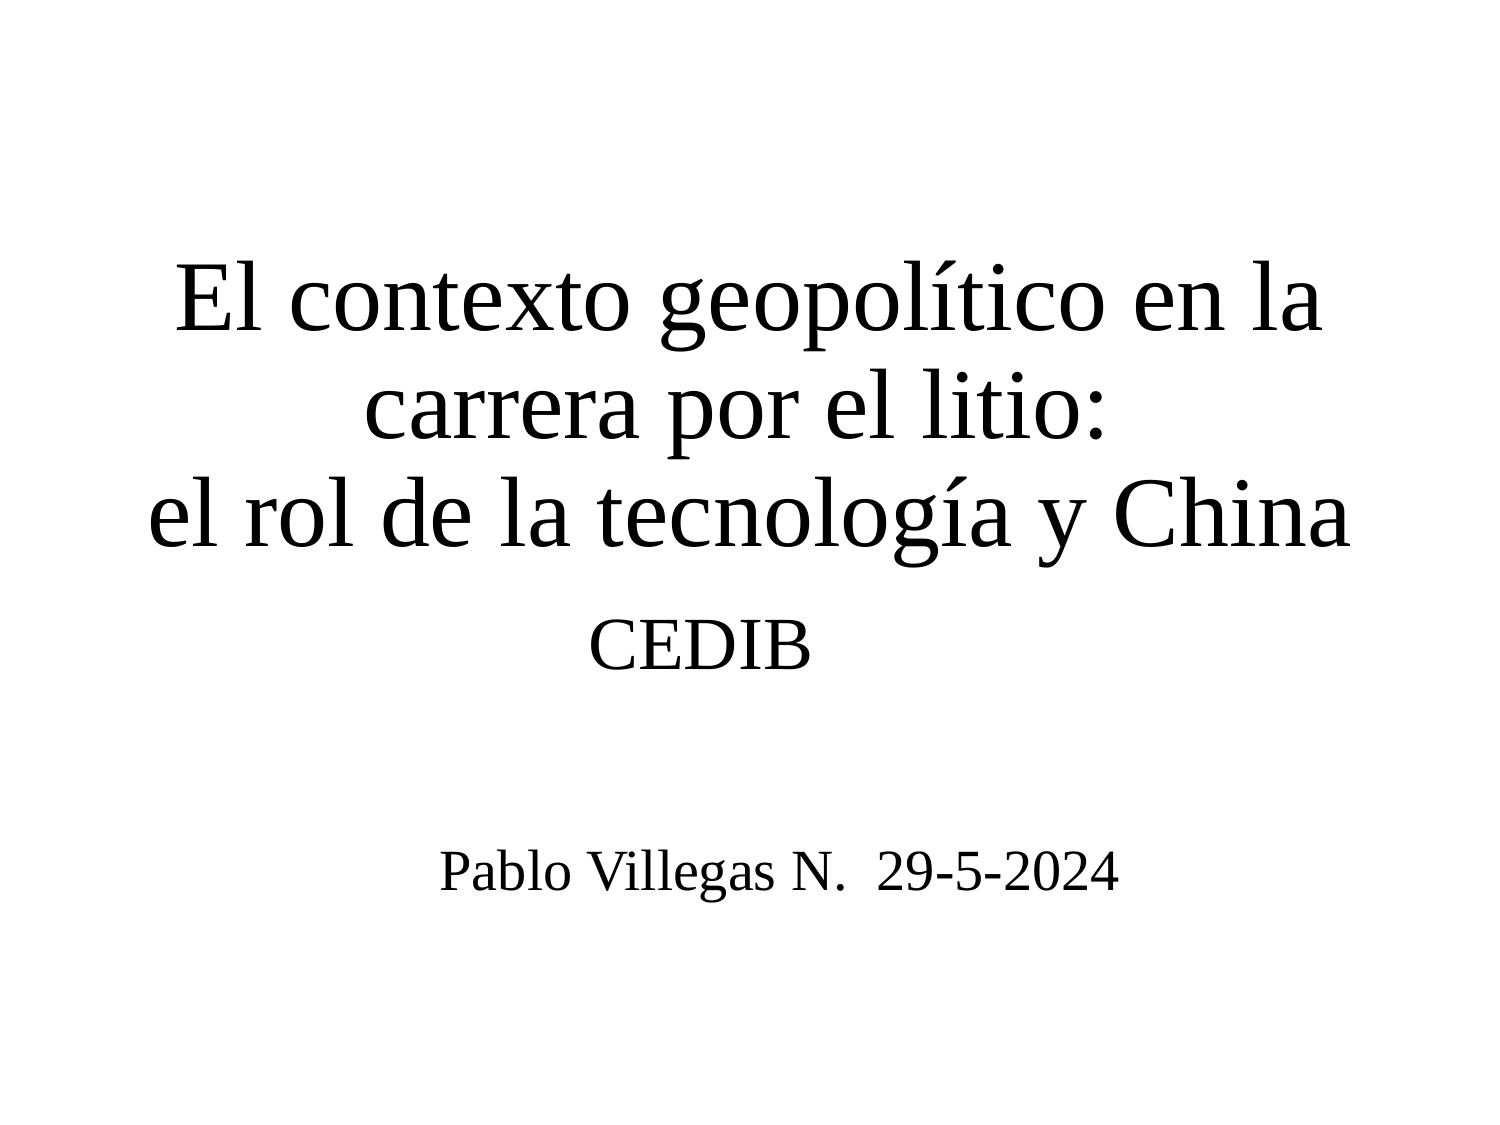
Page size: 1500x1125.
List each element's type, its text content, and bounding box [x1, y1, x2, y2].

title El contexto geopolítico en la carrera por el litio: el rol de la tecnología y China [112, 184, 1388, 576]
text_box CEDIB [573, 587, 1103, 692]
text_box Pablo Villegas N. 29-5-2024 [338, 825, 1222, 910]
